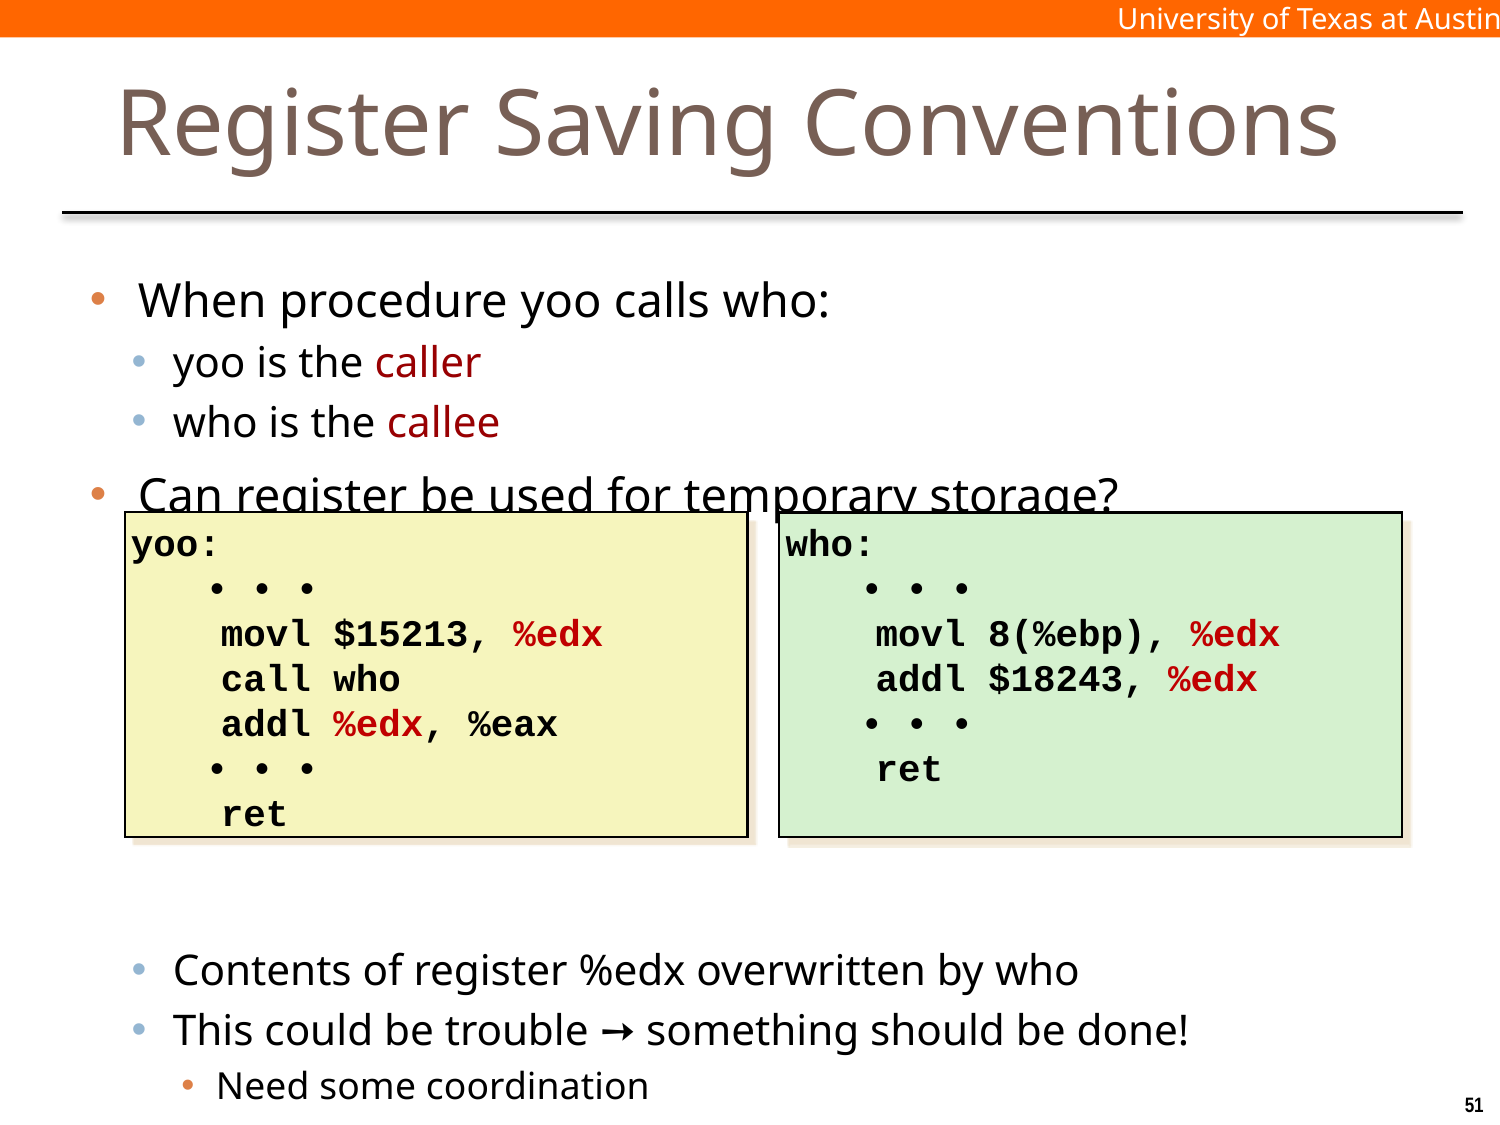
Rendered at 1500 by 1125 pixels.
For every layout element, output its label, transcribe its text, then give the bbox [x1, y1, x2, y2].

title Register Saving Conventions [100, 37, 1438, 200]
text_box yoo: • • • movl $15213, %edx call who addl %edx, %eax • • • ret [124, 512, 748, 837]
list When procedure yoo calls who: yoo is the caller who is the callee Can register be used for temporary storage? Contents of register %edx overwritten by who This could be trouble ➙ something should be done! Need some coordination [75, 262, 1450, 1125]
text_box who: • • • movl 8(%ebp), %edx addl $18243, %edx • • • ret [779, 512, 1403, 838]
